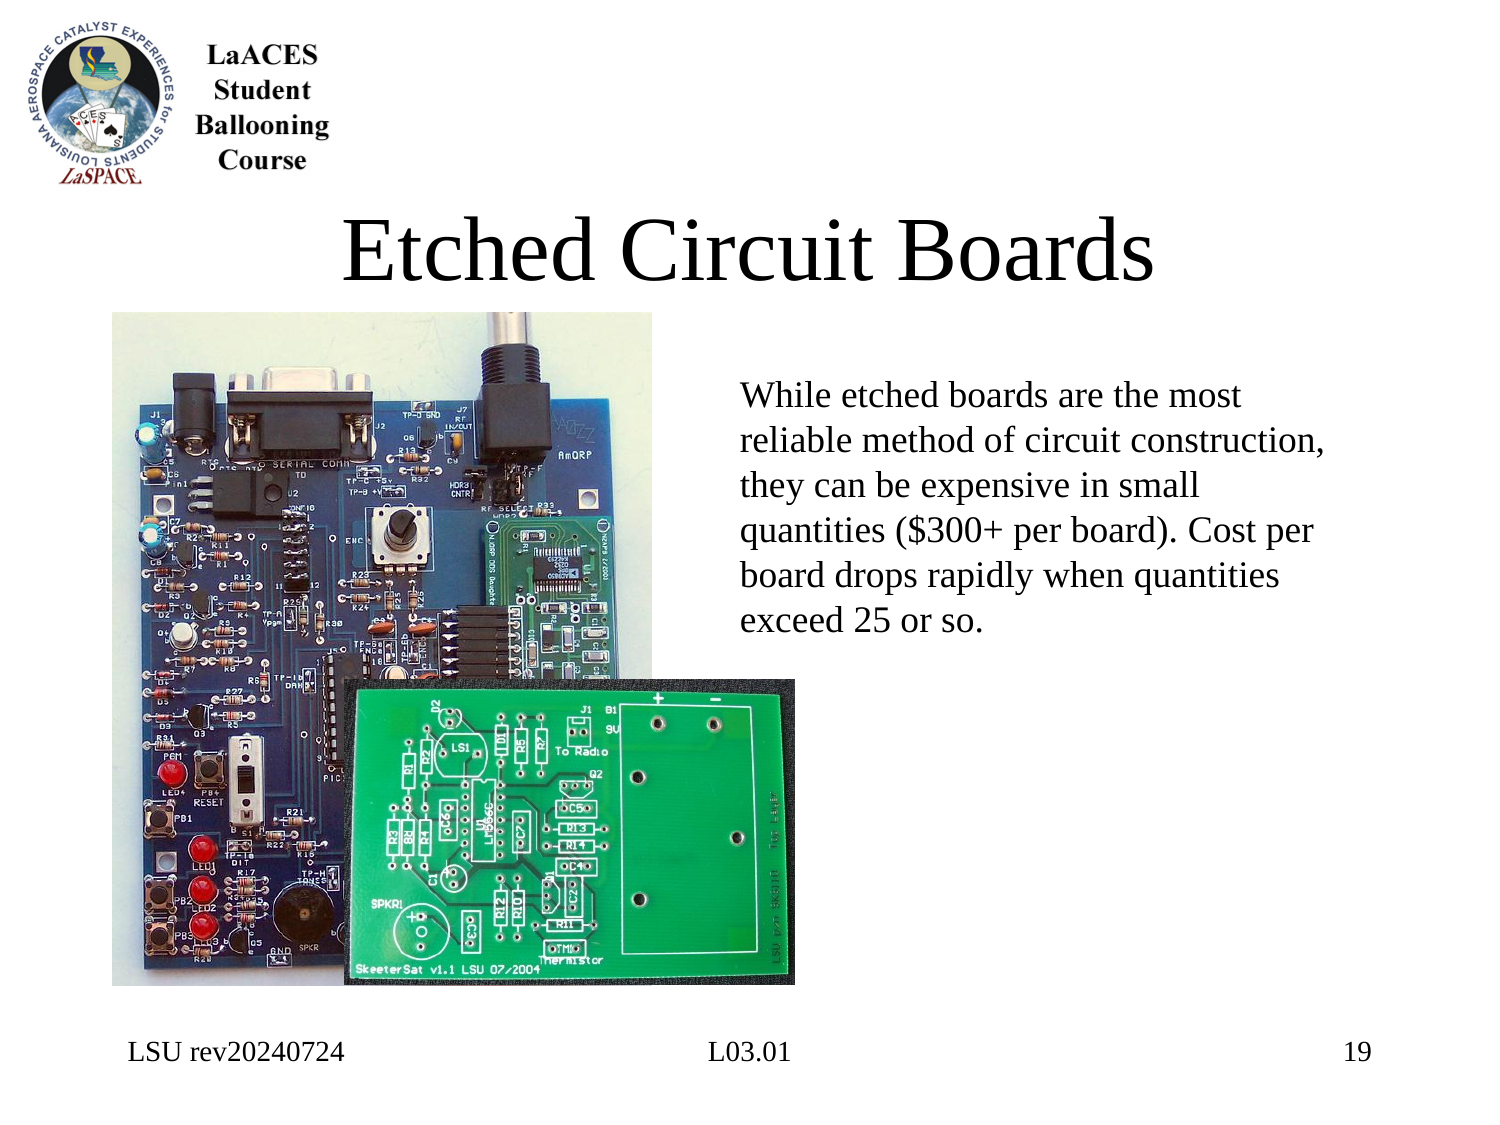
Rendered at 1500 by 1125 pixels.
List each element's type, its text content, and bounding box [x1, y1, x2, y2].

slide_number 19 [1074, 1024, 1388, 1101]
footer L03.01 [512, 1024, 988, 1101]
text_box While etched boards are the most reliable method of circuit construction, they can be expensive in small quantities ($300+ per board). Cost per board drops rapidly when quantities exceed 25 or so. [725, 362, 1357, 708]
picture [0, 0, 1500, 1125]
slide_number LSU rev20240724 [112, 1024, 426, 1101]
title Etched Circuit Boards [112, 149, 1388, 338]
